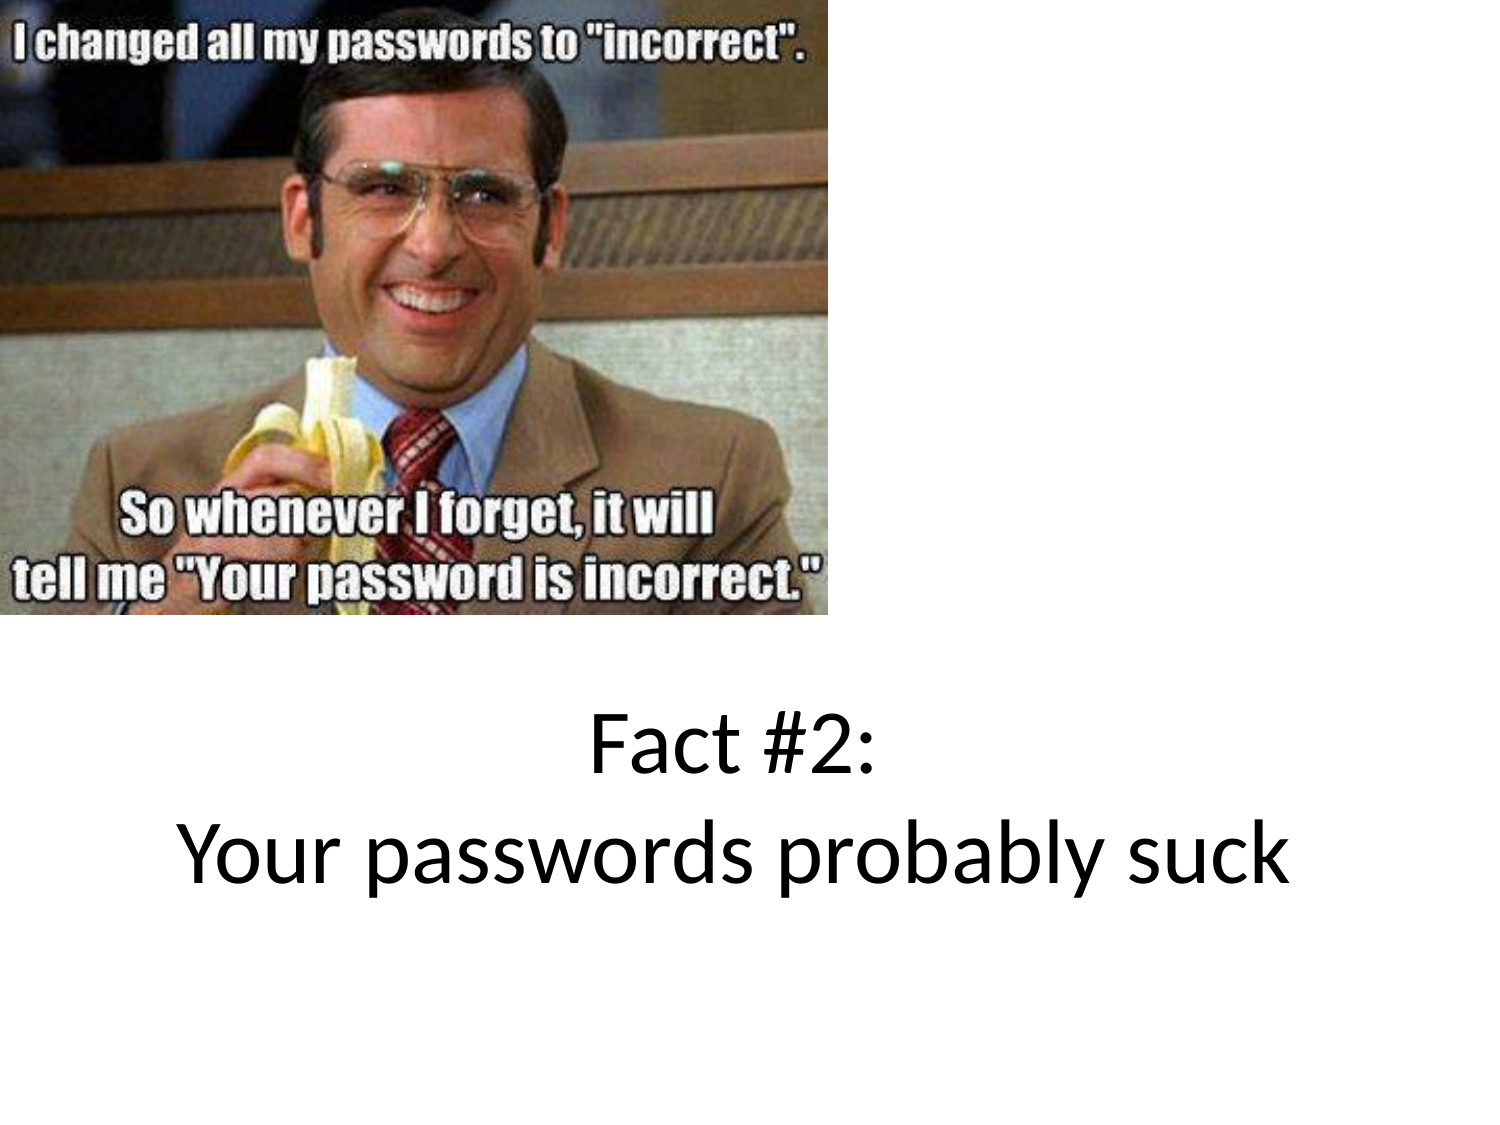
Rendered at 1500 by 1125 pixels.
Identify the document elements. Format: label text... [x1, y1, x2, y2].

title Fact #2: Your passwords probably suck [96, 671, 1372, 913]
picture [0, 0, 828, 615]
